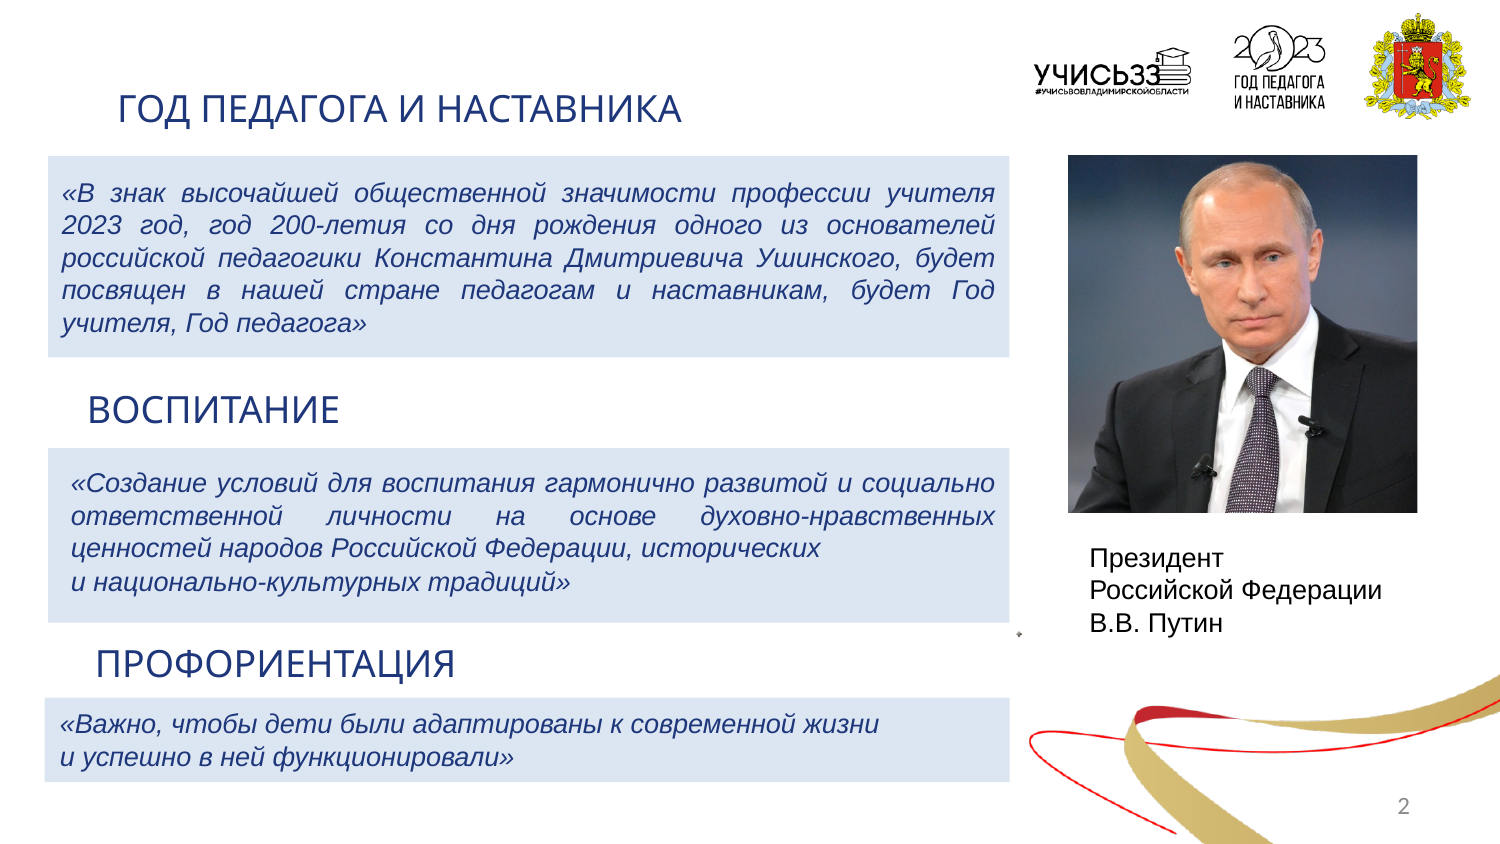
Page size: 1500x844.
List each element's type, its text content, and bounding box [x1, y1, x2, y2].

text_box ГОД ПЕДАГОГА И НАСТАВНИКА [102, 77, 698, 138]
text_box «Важно, чтобы дети были адаптированы к современной жизни и успешно в ней функционировали» [44, 699, 950, 779]
picture [1363, 13, 1472, 121]
text_box [46, 154, 1012, 360]
text_box [43, 696, 950, 784]
text_box «Создание условий для воспитания гармонично развитой и социально ответственной личности на основе духовно-нравственных ценностей народов Российской Федерации, исторических и национально-культурных традиций» [70, 421, 950, 598]
text_box «В знак высочайшей общественной значимости профессии учителя 2023 год, год 200-летия со дня рождения одного из основателей российской педагогики Константина Дмитриевича Ушинского, будет посвящен в нашей стране педагогам и наставникам, будет Год учителя, Год педагога» [47, 167, 1010, 345]
text_box ПРОФОРИЕНТАЦИЯ [79, 632, 472, 693]
text_box [46, 446, 950, 625]
picture [955, 155, 1500, 844]
text_box ВОСПИТАНИЕ [72, 378, 355, 439]
picture [1009, 3, 1338, 121]
